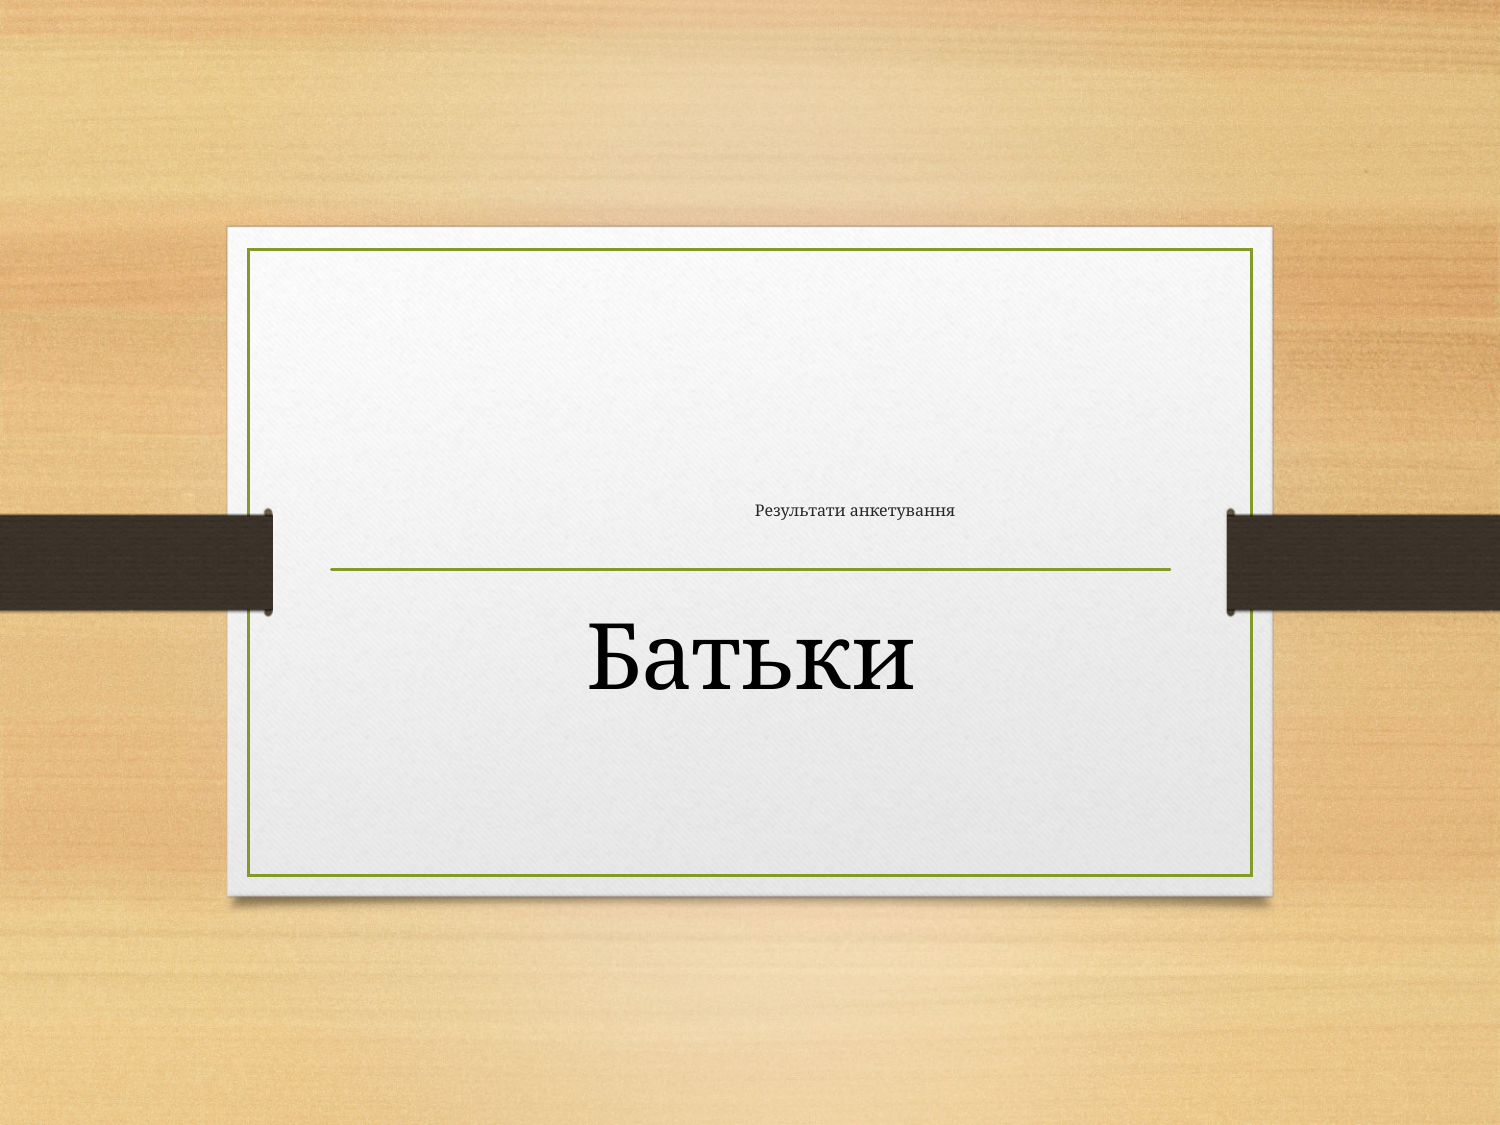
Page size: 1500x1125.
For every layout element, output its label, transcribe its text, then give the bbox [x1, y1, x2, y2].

subtitle Батьки [315, 590, 1187, 817]
picture [0, 0, 1500, 1125]
title Результати анкетування [315, 373, 1187, 546]
